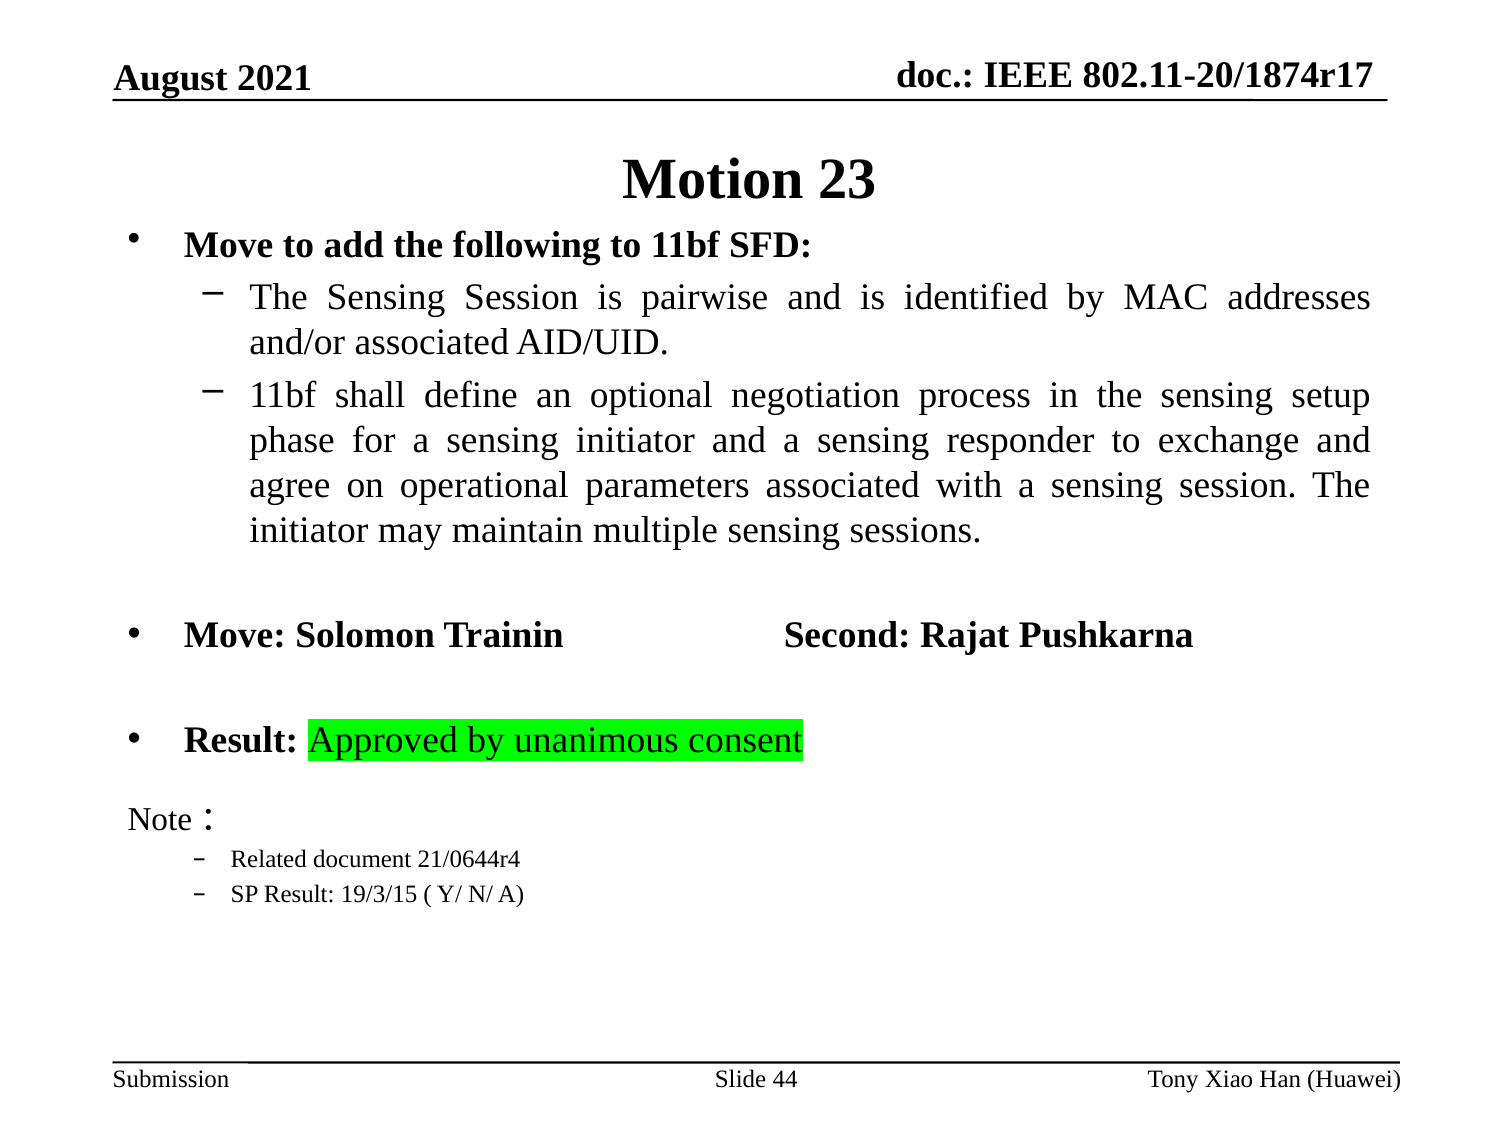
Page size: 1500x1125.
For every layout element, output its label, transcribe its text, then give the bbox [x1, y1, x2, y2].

slide_number Slide 44 [712, 1061, 800, 1093]
text_box Move to add the following to 11bf SFD: The Sensing Session is pairwise and is identified by MAC addresses and/or associated AID/UID. 11bf shall define an optional negotiation process in the sensing setup phase for a sensing initiator and a sensing responder to exchange and agree on operational parameters associated with a sensing session. The initiator may maintain multiple sensing sessions. Move: Solomon Trainin Second: Rajat Pushkarna Result: Approved by unanimous consent Note： Related document 21/0644r4 SP Result: 19/3/15 ( Y/ N/ A) [112, 212, 1388, 975]
text_box Motion 23 [112, 87, 1388, 212]
footer Tony Xiao Han (Huawei) [999, 1061, 1402, 1093]
